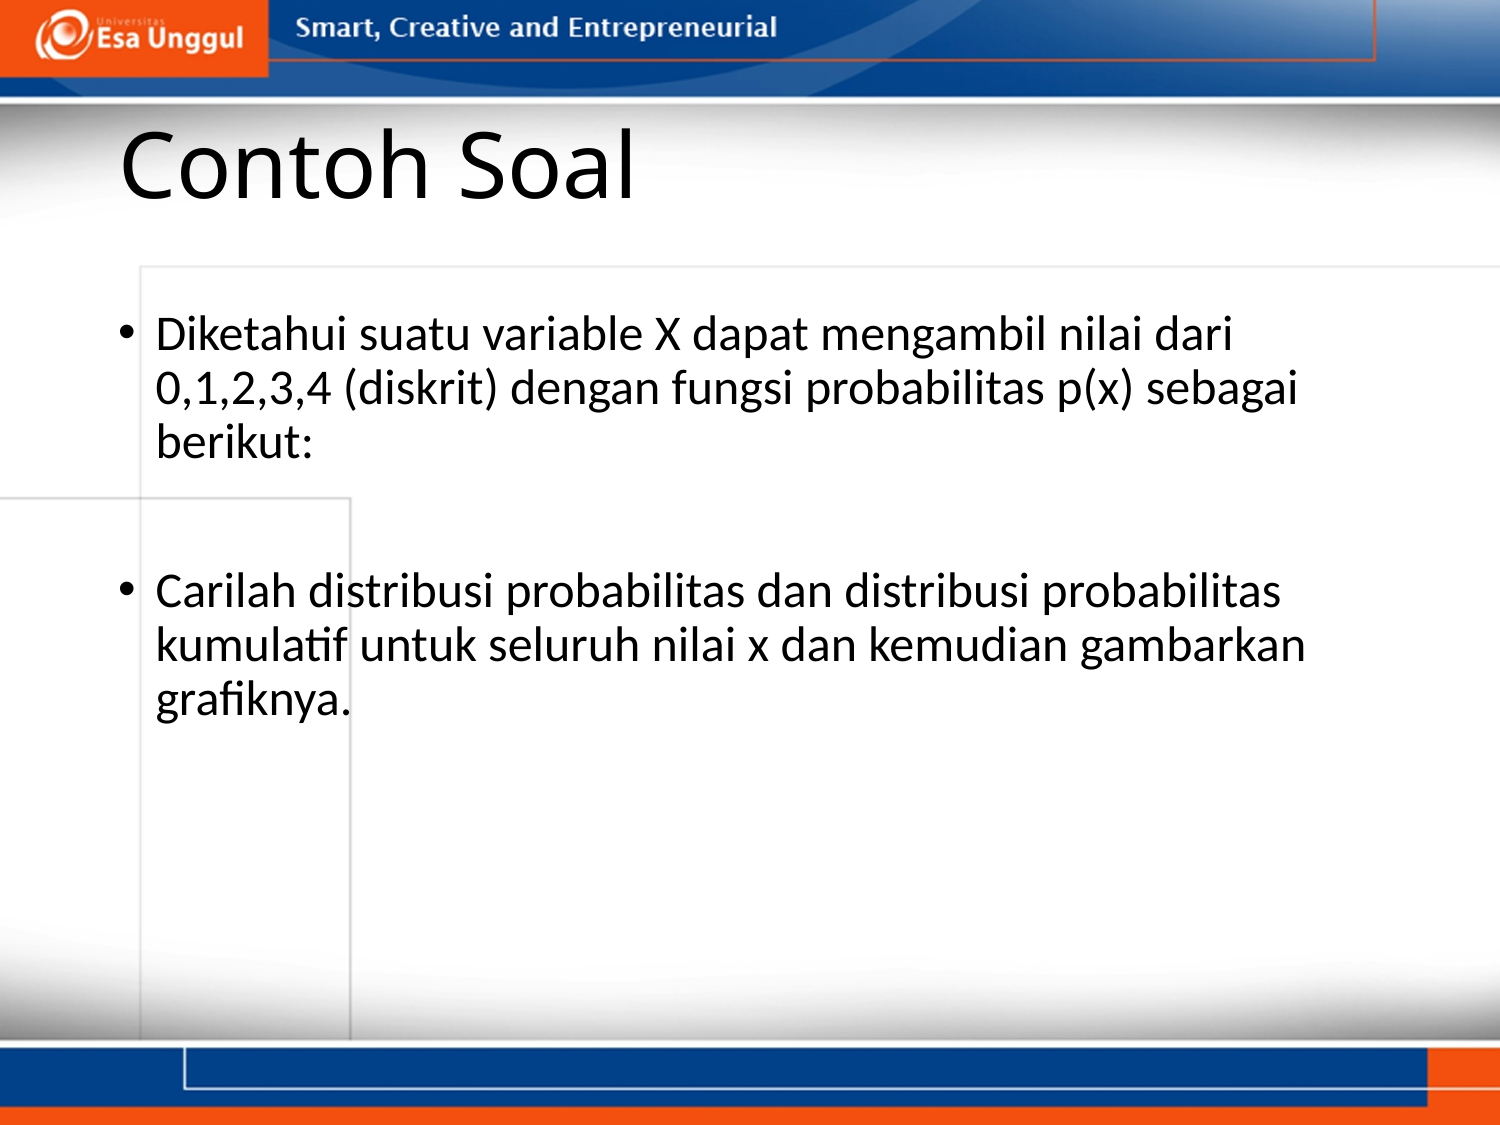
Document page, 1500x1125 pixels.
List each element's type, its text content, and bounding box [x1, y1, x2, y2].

title Contoh Soal [103, 59, 1397, 278]
picture [0, 0, 1500, 1125]
